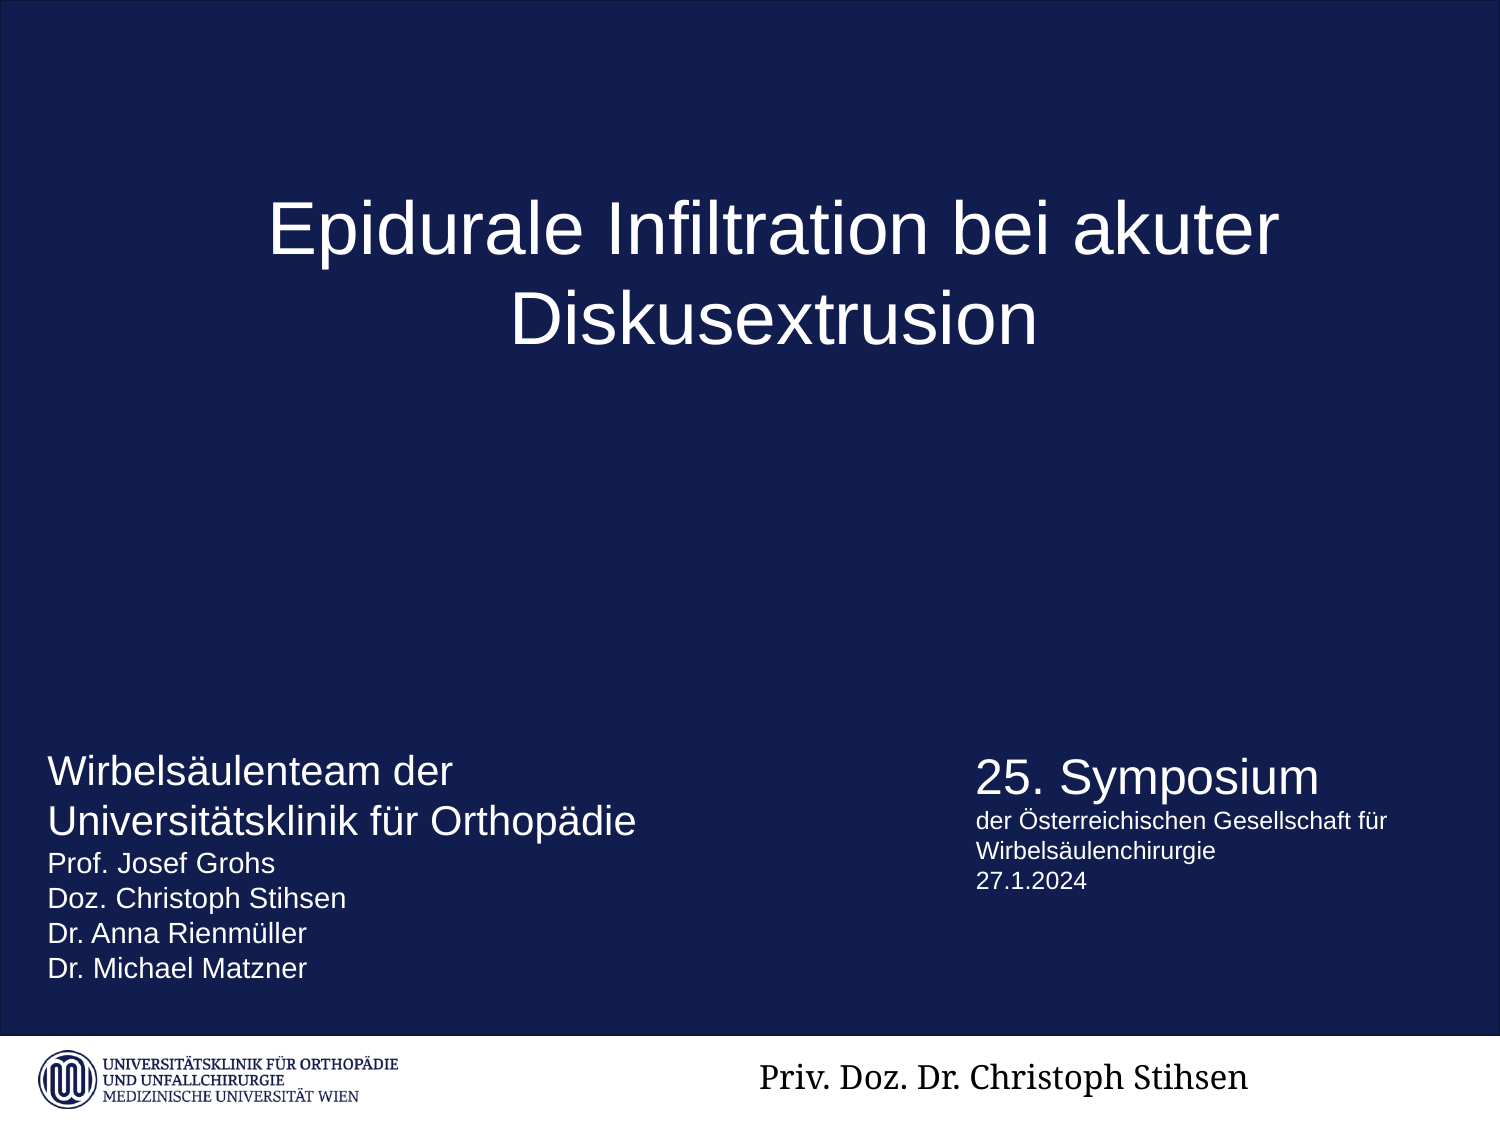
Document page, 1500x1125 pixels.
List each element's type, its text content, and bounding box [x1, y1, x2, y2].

text_box Wirbelsäulenteam der Universitätsklinik für Orthopädie Prof. Josef Grohs Doz. Christoph Stihsen Dr. Anna Rienmüller Dr. Michael Matzner [32, 736, 892, 992]
picture [38, 1050, 398, 1109]
text_box 25. Symposium der Österreichischen Gesellschaft für Wirbelsäulenchirurgie 27.1.2024 [961, 736, 1476, 902]
text_box Epidurale Infiltration bei akuter Diskusextrusion [95, 172, 1455, 367]
text_box Priv. Doz. Dr. Christoph Stihsen [630, 1048, 1378, 1104]
title [0, 110, 1500, 431]
